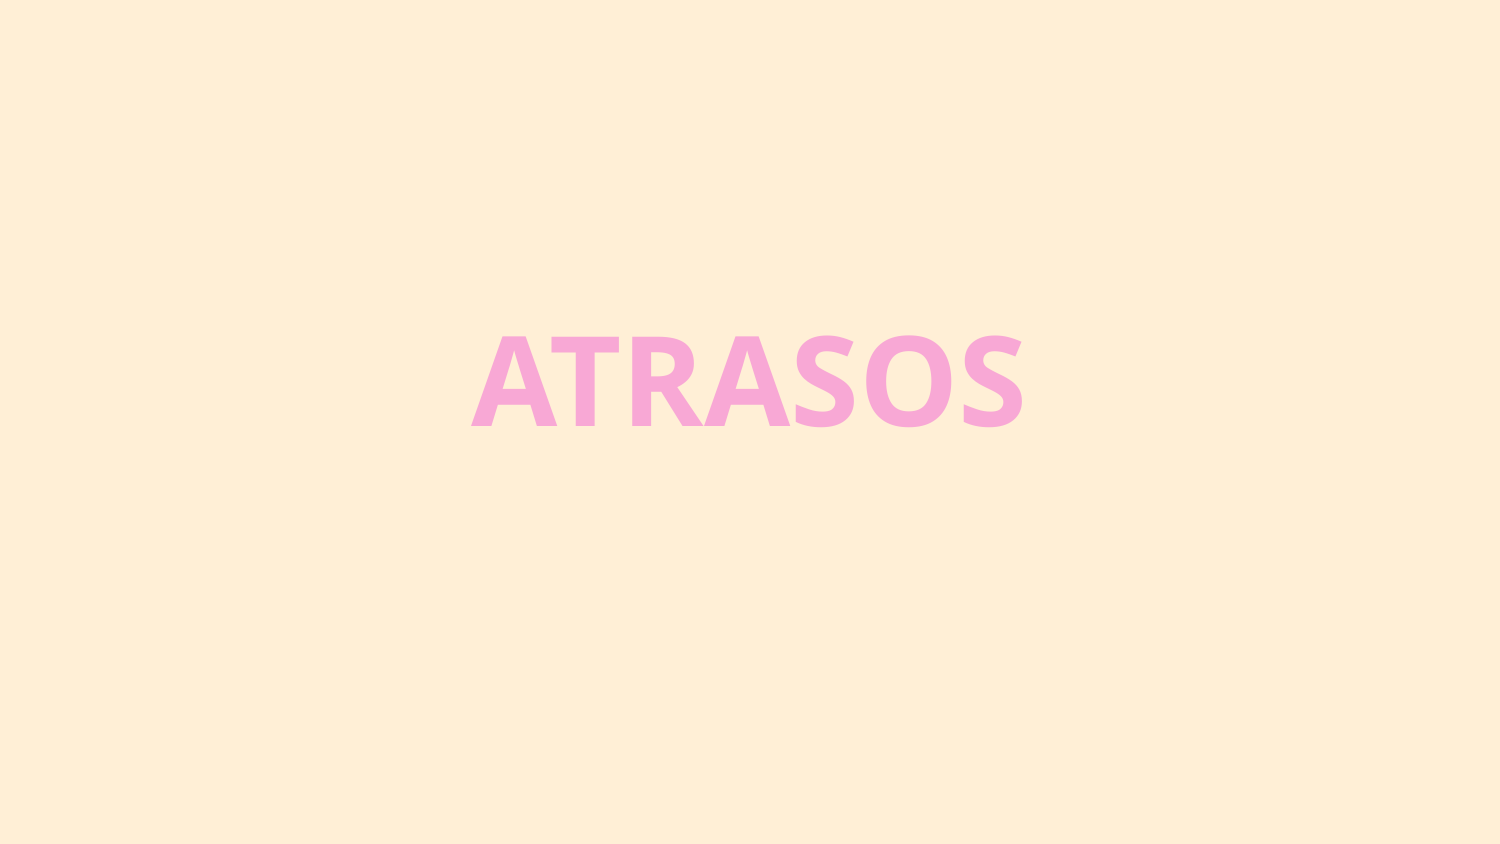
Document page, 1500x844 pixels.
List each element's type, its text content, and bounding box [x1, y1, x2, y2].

text_box ATRASOS [114, 271, 1386, 452]
